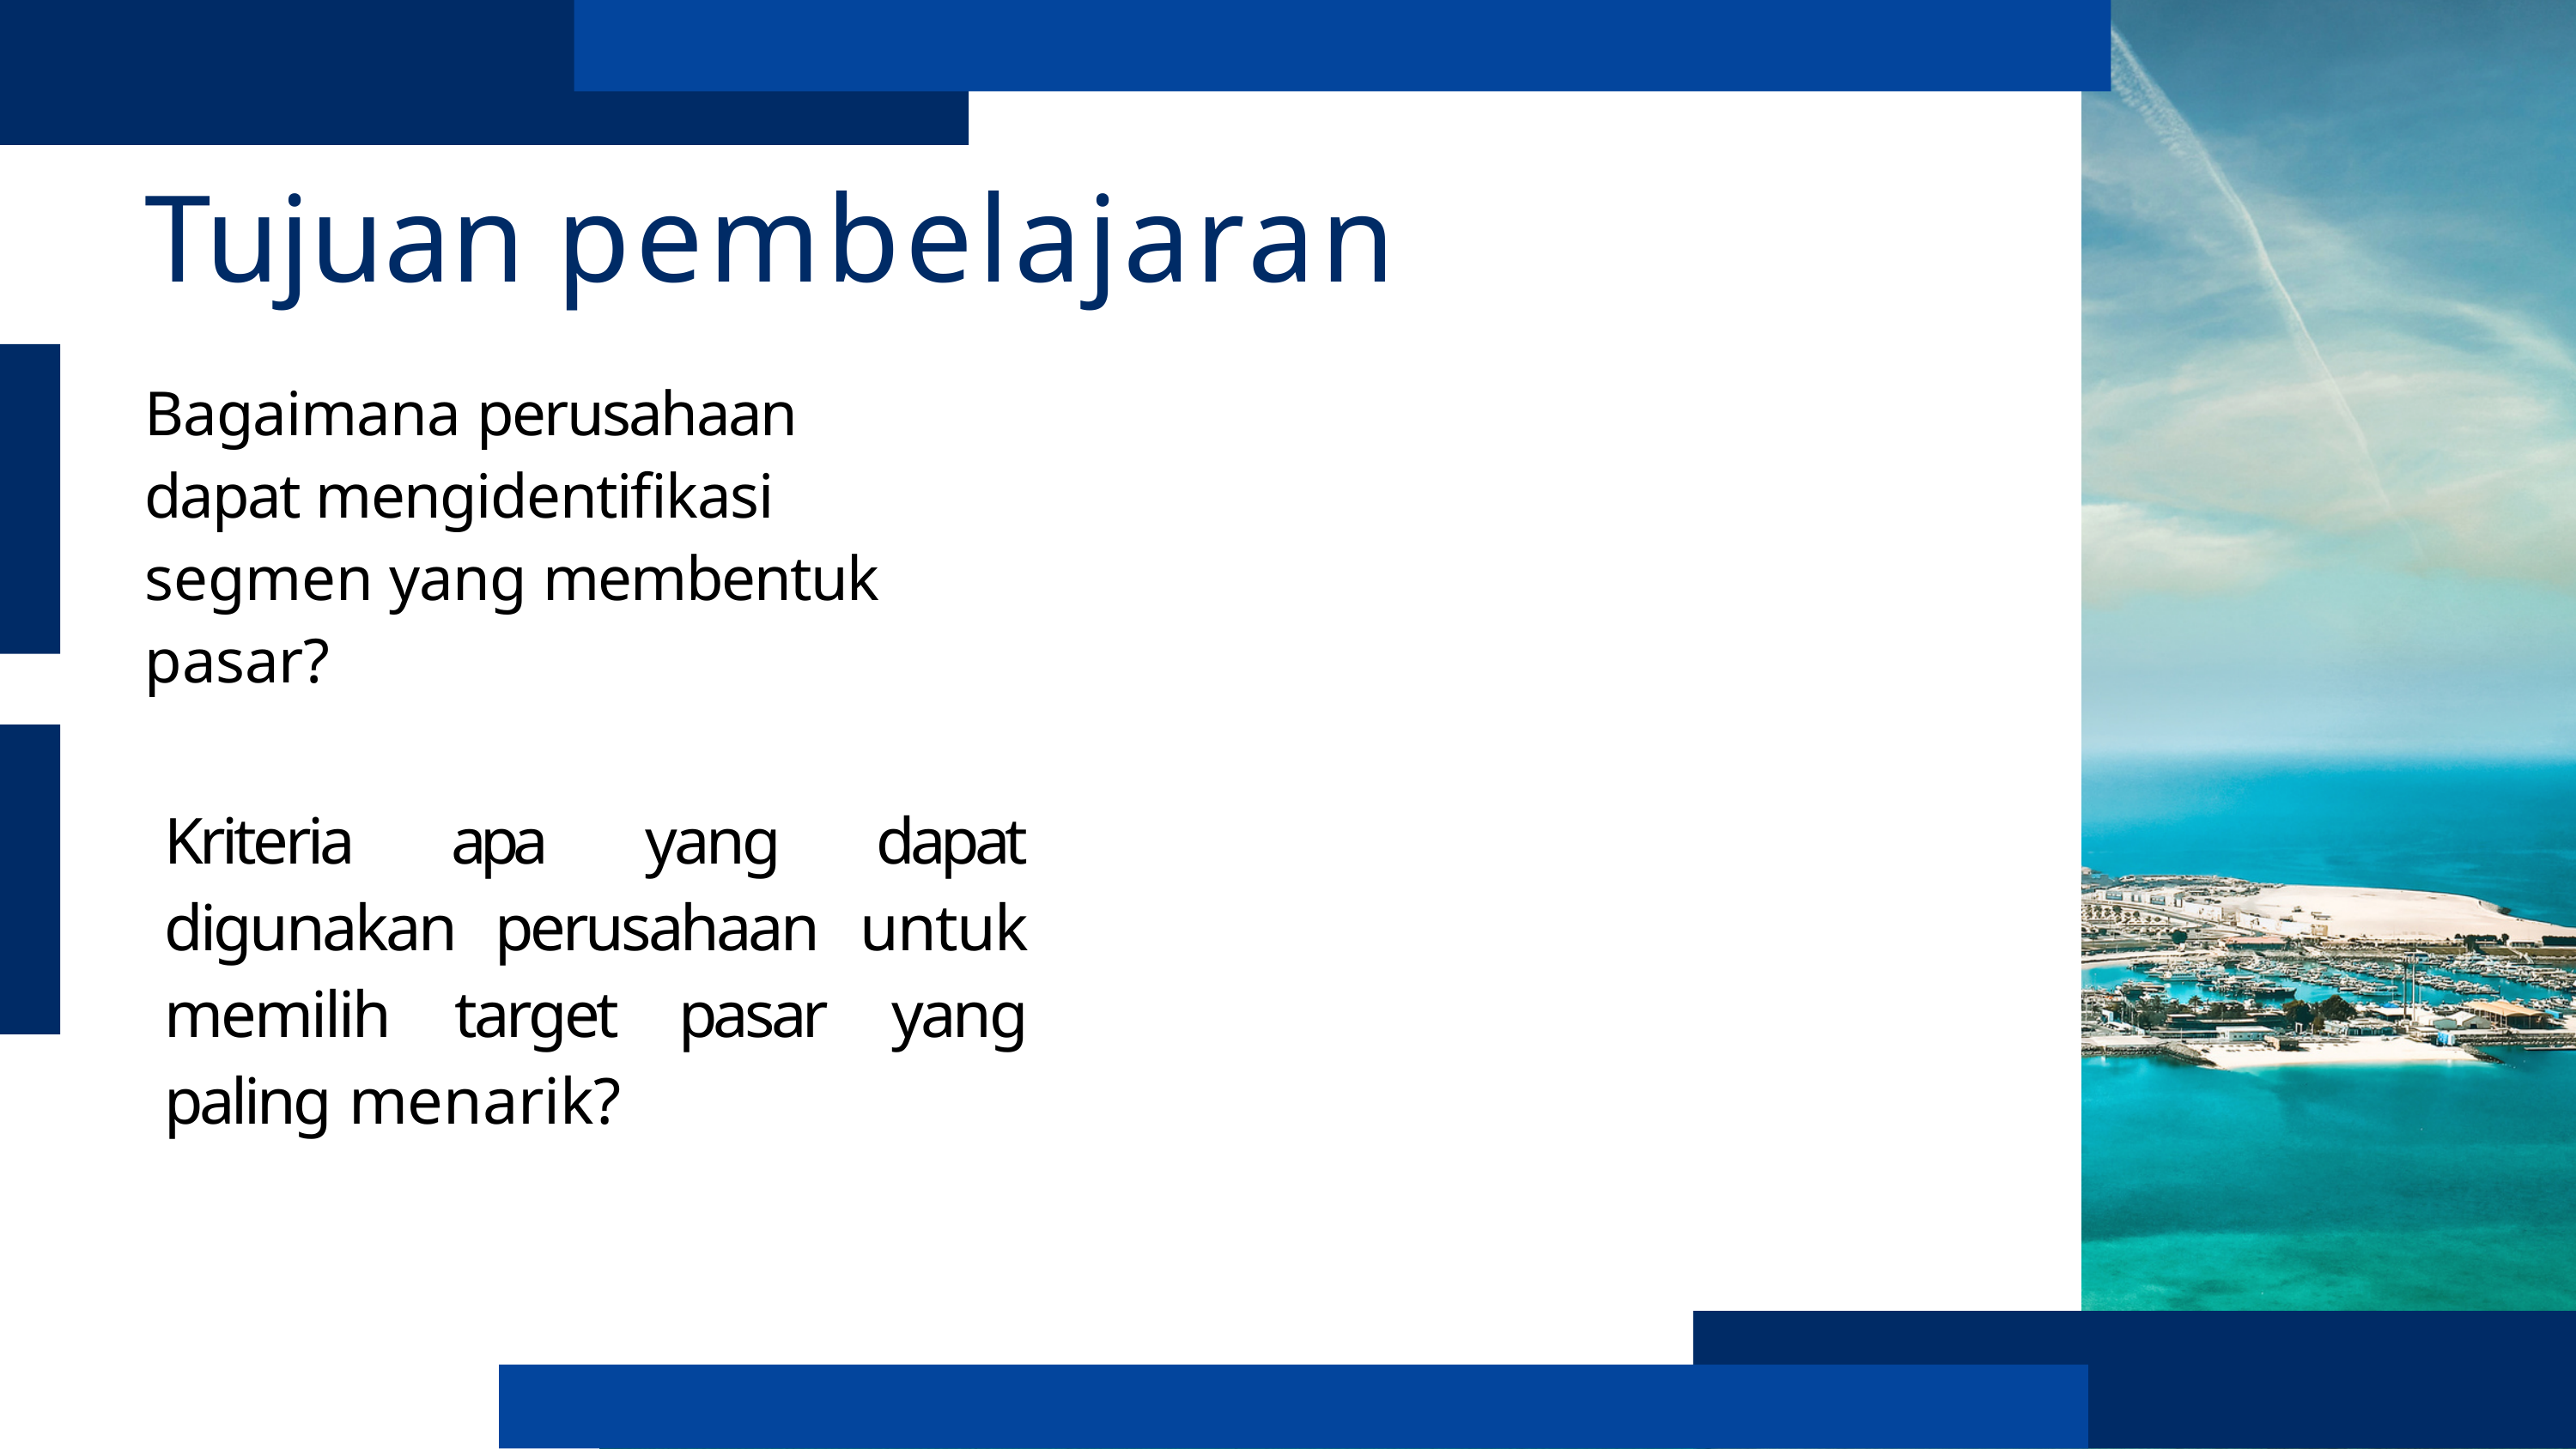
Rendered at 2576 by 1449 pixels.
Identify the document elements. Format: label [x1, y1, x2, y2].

text_box [0, 0, 2576, 1449]
